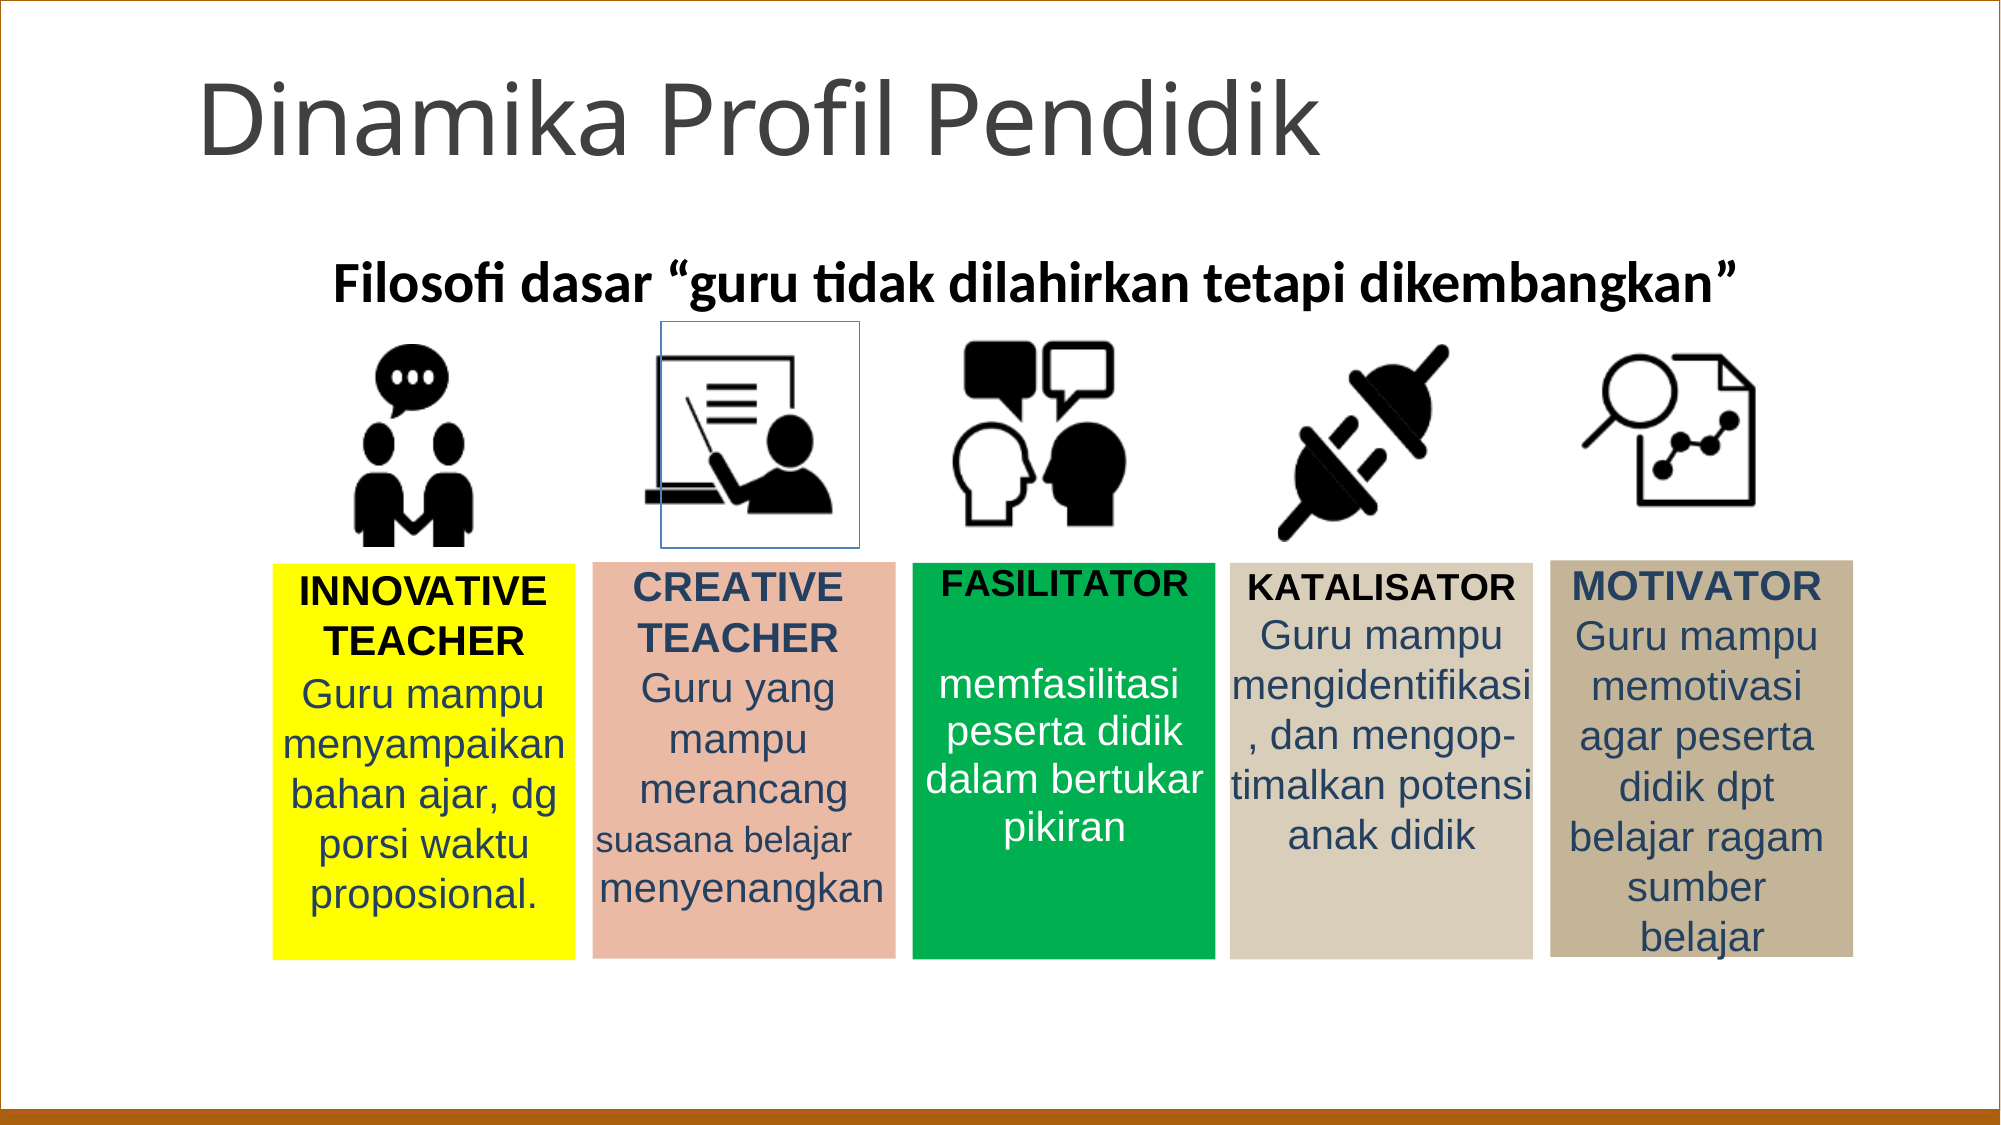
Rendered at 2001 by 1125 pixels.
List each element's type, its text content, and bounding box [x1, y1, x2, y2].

text_box Filosofi dasar “guru tidak dilahirkan tetapi dikembangkan” [318, 236, 1755, 317]
title Dinamika Profil Pendidik [180, 47, 1830, 184]
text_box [272, 320, 1854, 961]
